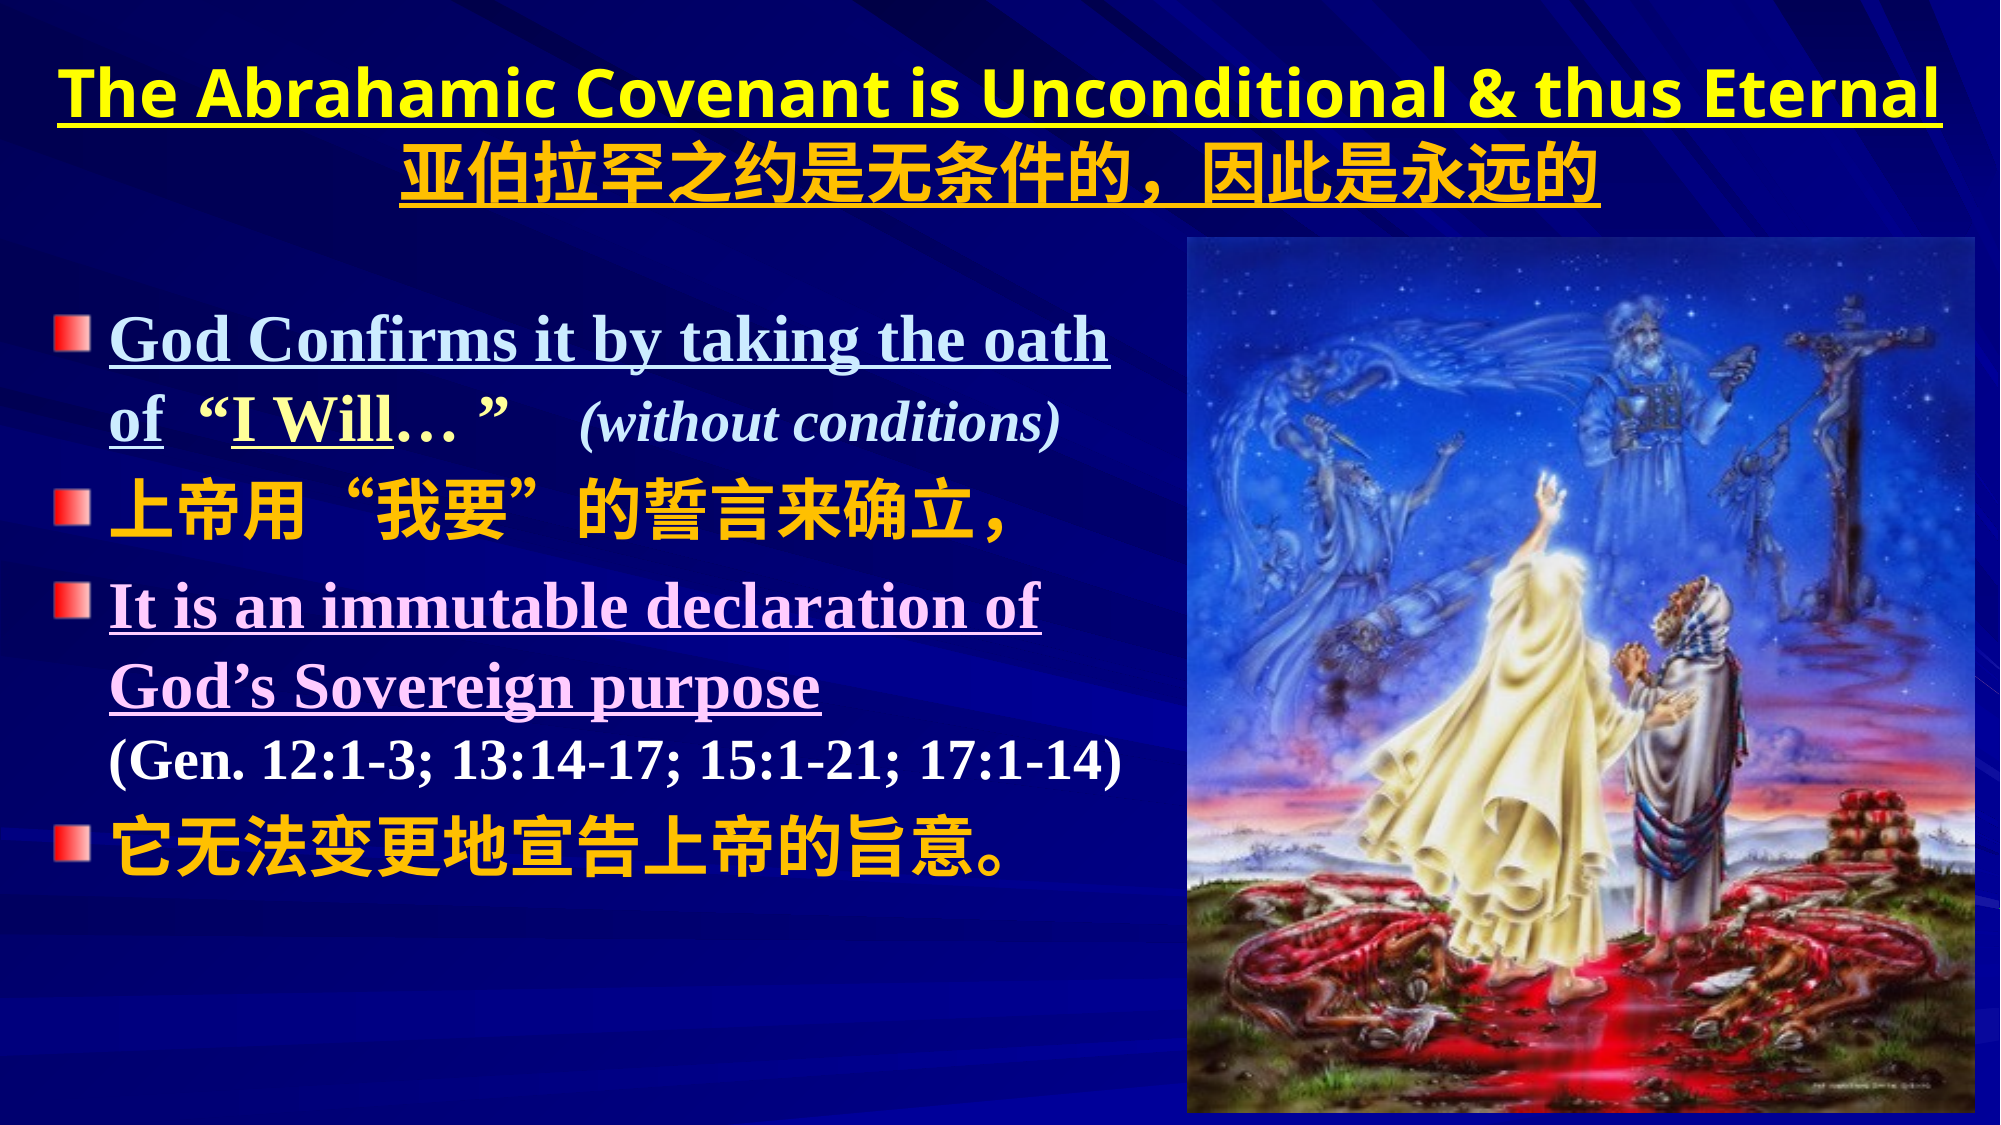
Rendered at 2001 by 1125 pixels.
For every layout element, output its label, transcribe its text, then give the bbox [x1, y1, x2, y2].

picture [52, 580, 95, 623]
picture [1187, 237, 1976, 1113]
picture [52, 487, 95, 530]
list God Confirms it by taking the oath of “I Will… ” (without conditions) 上帝用“我要”的誓言来确立， It is an immutable declaration of God’s Sovereign purpose (Gen. 12:1-3; 13:14-17; 15:1-21; 17:1-14) 它无法变更地宣告上帝的旨意。 [37, 287, 1182, 988]
picture [52, 823, 95, 866]
title The Abrahamic Covenant is Unconditional & thus Eternal 亚伯拉罕之约是无条件的，因此是永远的 [0, 12, 2000, 251]
picture [52, 313, 95, 356]
